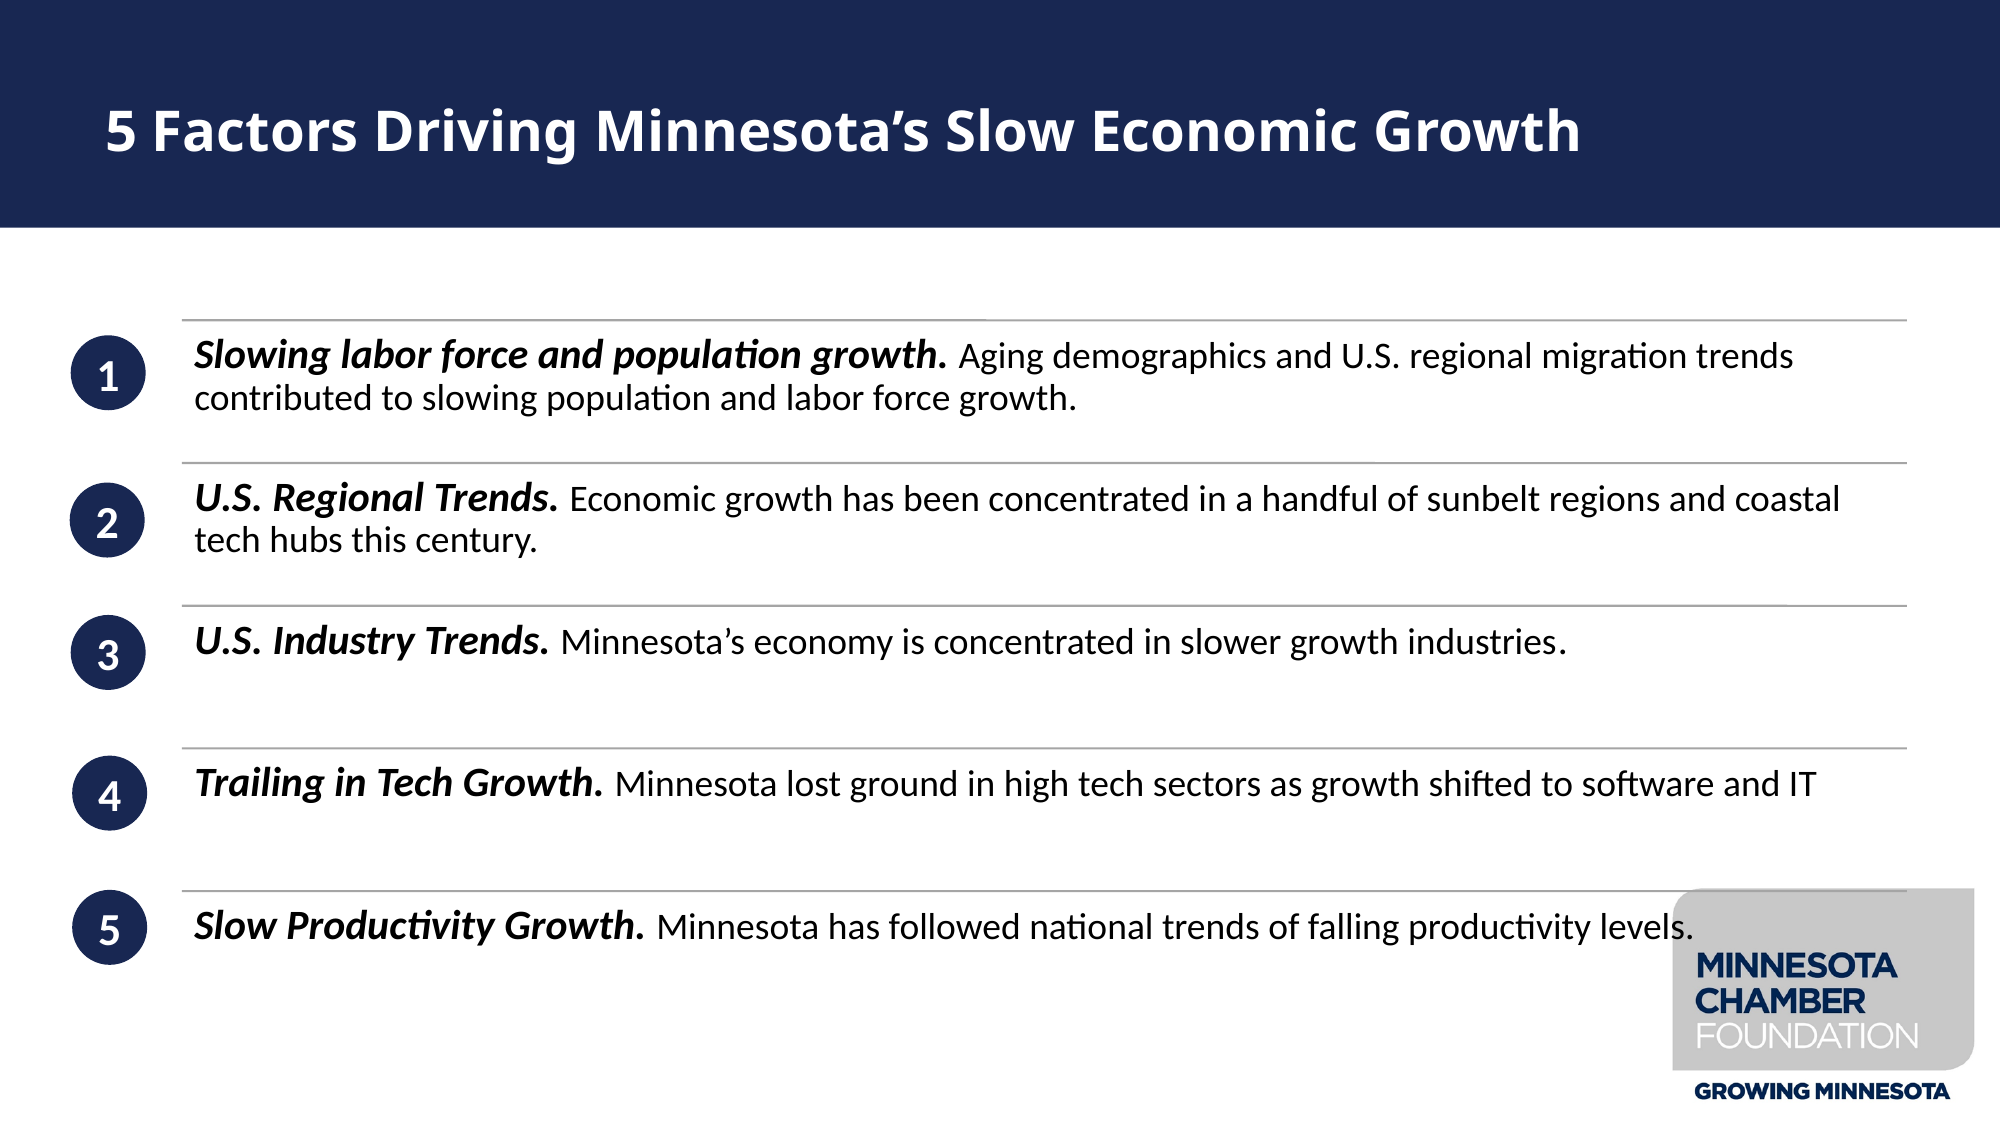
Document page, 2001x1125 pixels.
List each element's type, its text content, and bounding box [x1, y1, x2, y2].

text_box 5 [71, 888, 149, 966]
picture [1665, 883, 1983, 1110]
text_box 1 [69, 334, 147, 412]
text_box 2 [68, 481, 146, 559]
text_box 4 [71, 754, 149, 832]
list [181, 320, 1907, 1034]
text_box 3 [69, 613, 147, 691]
title 5 Factors Driving Minnesota’s Slow Economic Growth [90, 47, 1907, 219]
